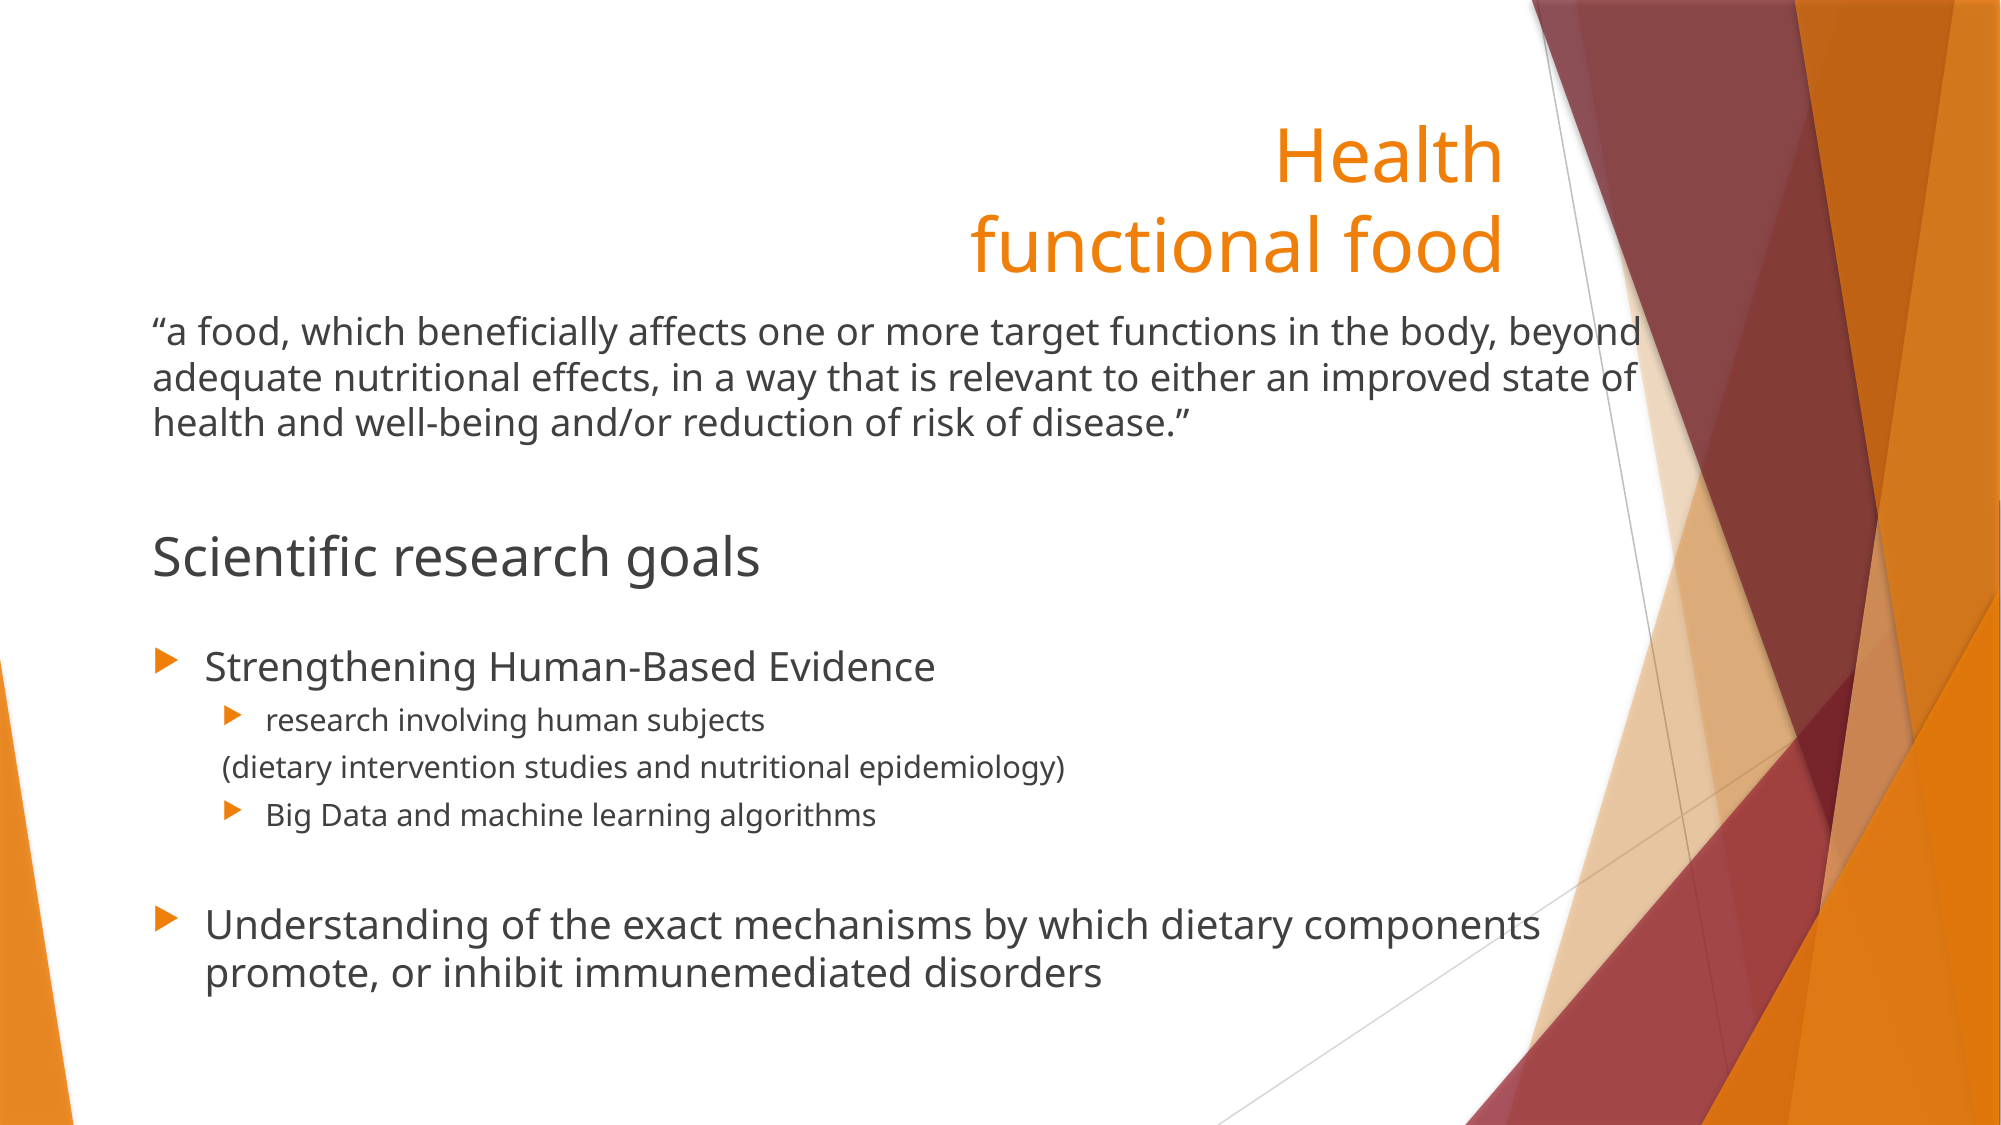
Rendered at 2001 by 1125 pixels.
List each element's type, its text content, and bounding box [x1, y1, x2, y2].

title Health functional food [111, 99, 1522, 317]
list “a food, which beneficially affects one or more target functions in the body, beyond adequate nutritional effects, in a way that is relevant to either an improved state of health and well-being and/or reduction of risk of disease.” Scientific research goals Strengthening Human-Based Evidence research involving human subjects (dietary intervention studies and nutritional epidemiology) Big Data and machine learning algorithms Understanding of the exact mechanisms by which dietary components promote, or inhibit immunemediated disorders [137, 299, 1726, 1014]
